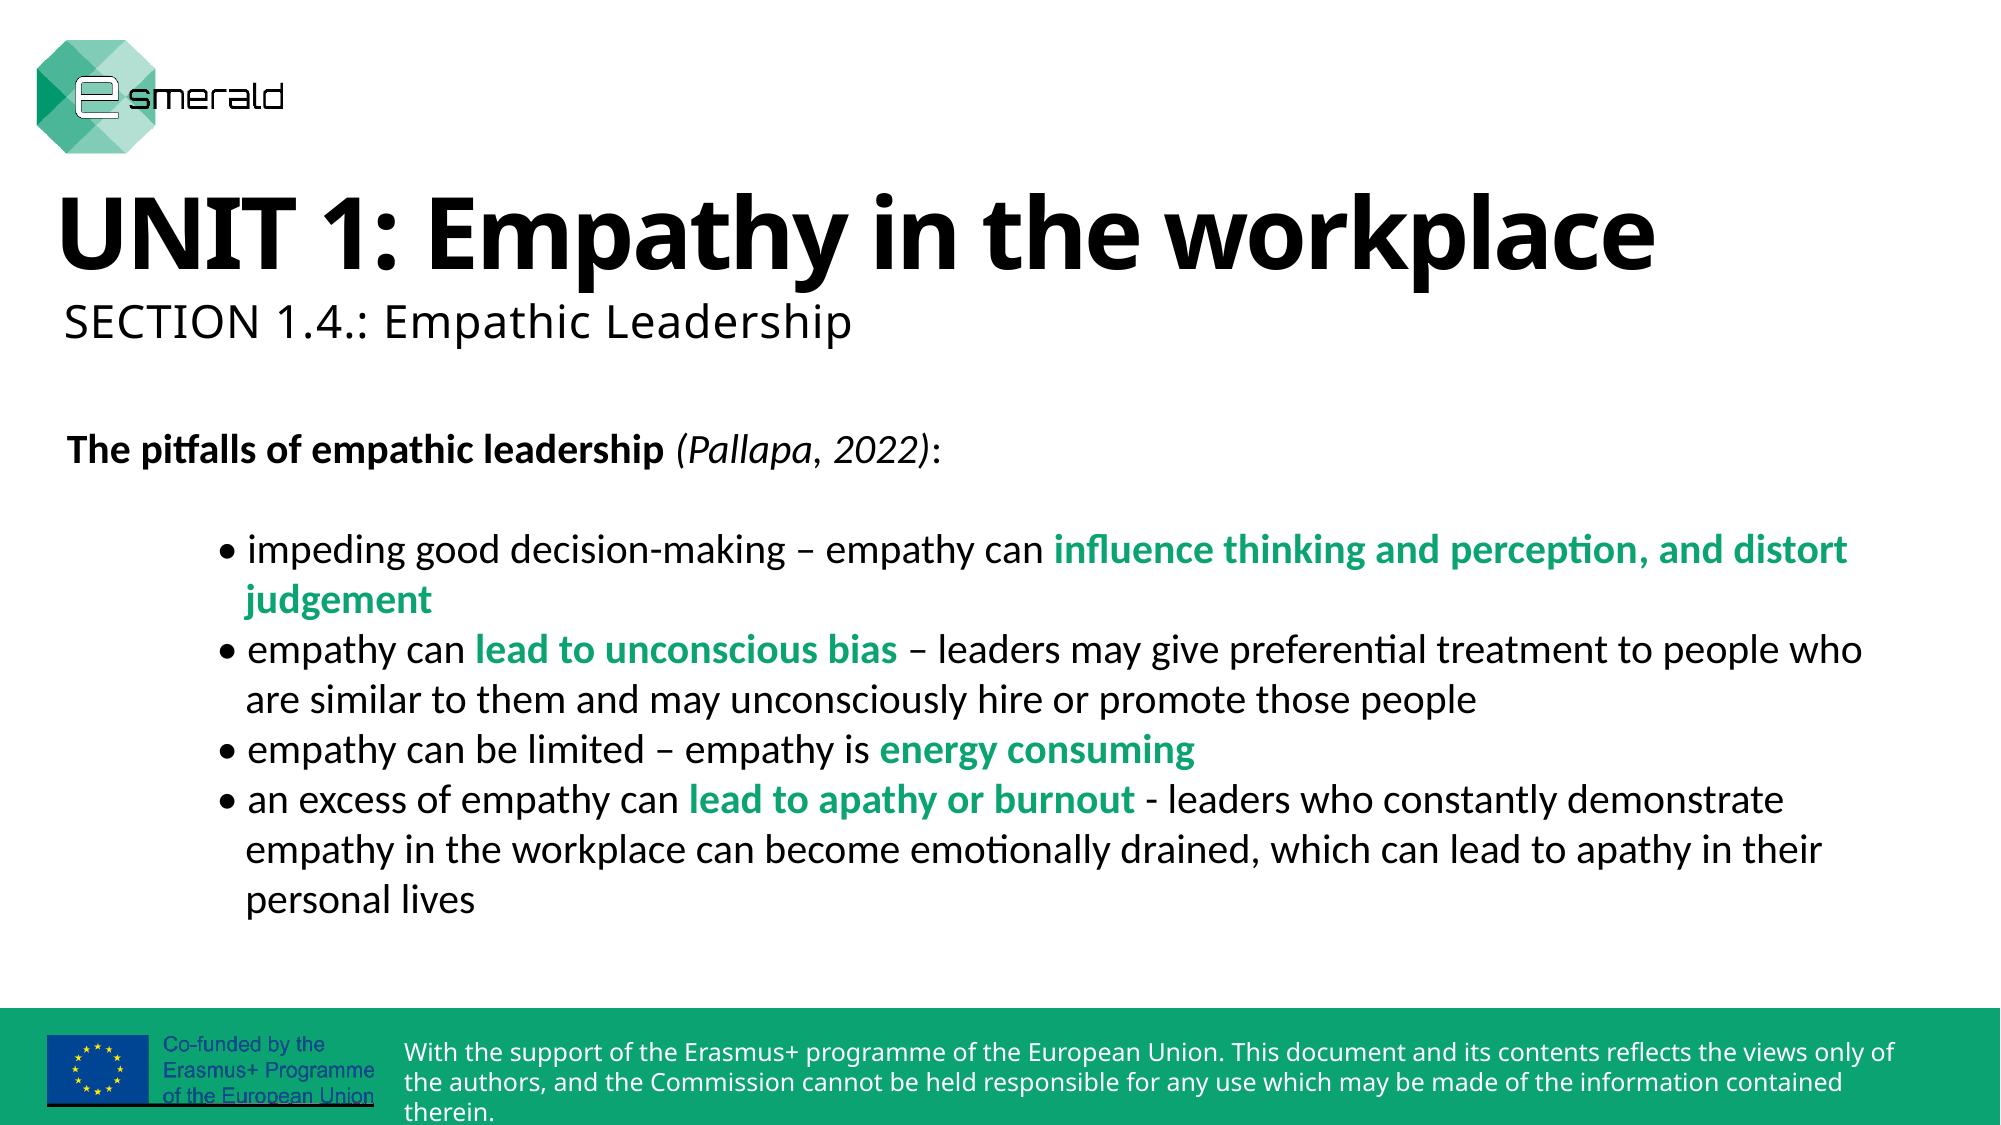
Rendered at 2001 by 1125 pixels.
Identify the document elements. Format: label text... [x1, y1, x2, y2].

picture [47, 1035, 374, 1107]
text_box The pitfalls of empathic leadership (Pallapa, 2022): • impeding good decision-making – empathy can influence thinking and perception, and distort judgement • empathy can lead to unconscious bias – leaders may give preferential treatment to people who are similar to them and may unconsciously hire or promote those people • empathy can be limited – empathy is energy consuming • an excess of empathy can lead to apathy or burnout - leaders who constantly demonstrate empathy in the workplace can become emotionally drained, which can lead to apathy in their personal lives [52, 414, 1932, 980]
picture [15, 18, 302, 169]
text_box UNIT 1: Empathy in the workplace [52, 167, 1760, 290]
text_box SECTION 1.4.: Empathic Leadership [61, 290, 882, 349]
